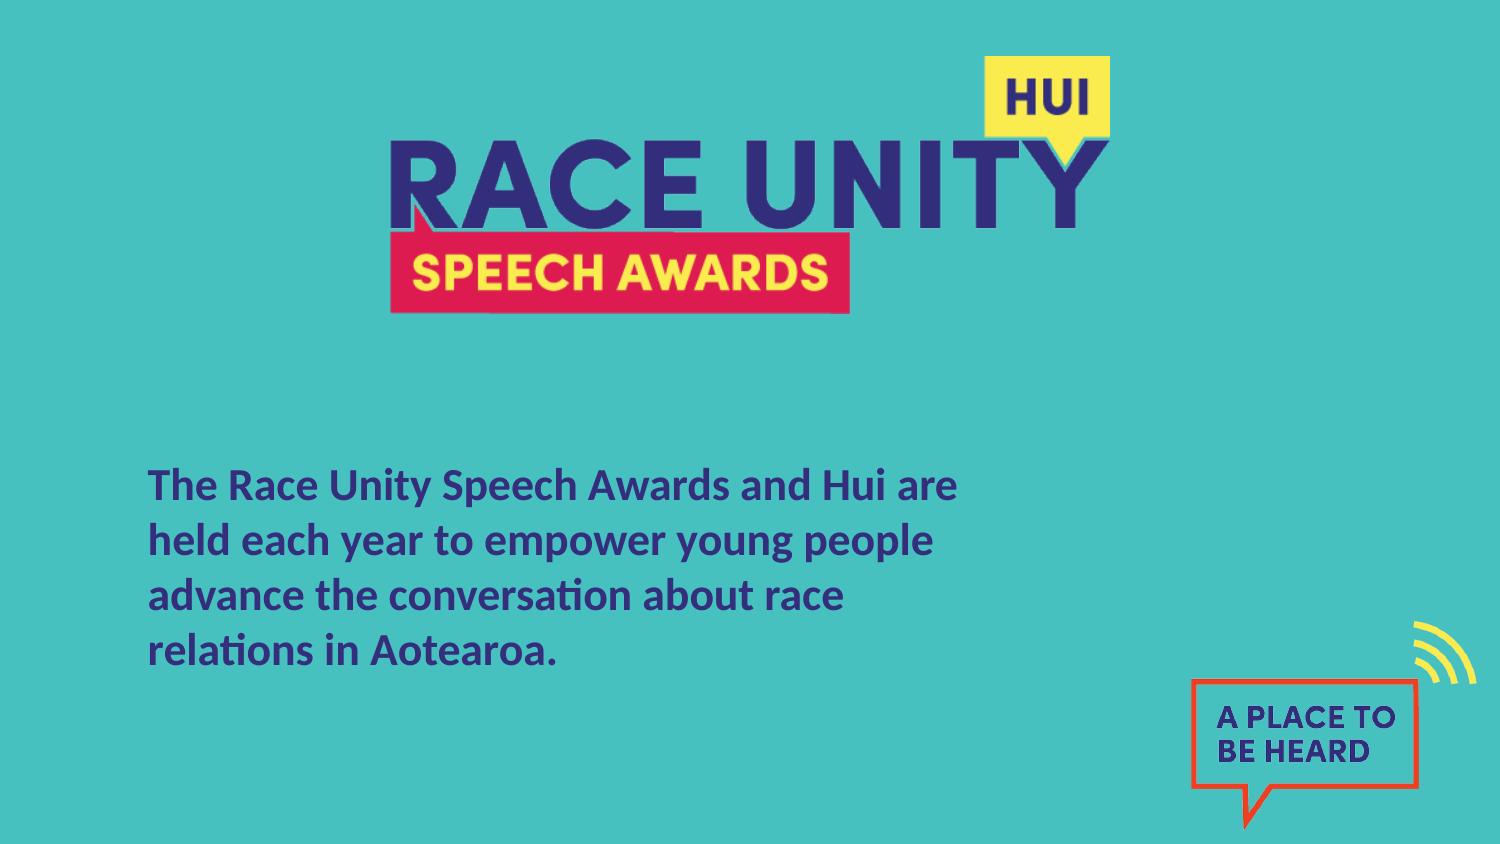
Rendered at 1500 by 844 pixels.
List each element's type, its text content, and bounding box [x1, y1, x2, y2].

picture [390, 56, 1110, 315]
picture [1166, 577, 1488, 844]
text_box The Race Unity Speech Awards and Hui are held each year to empower young people advance the conversation about race relations in Aotearoa. [132, 439, 1036, 735]
